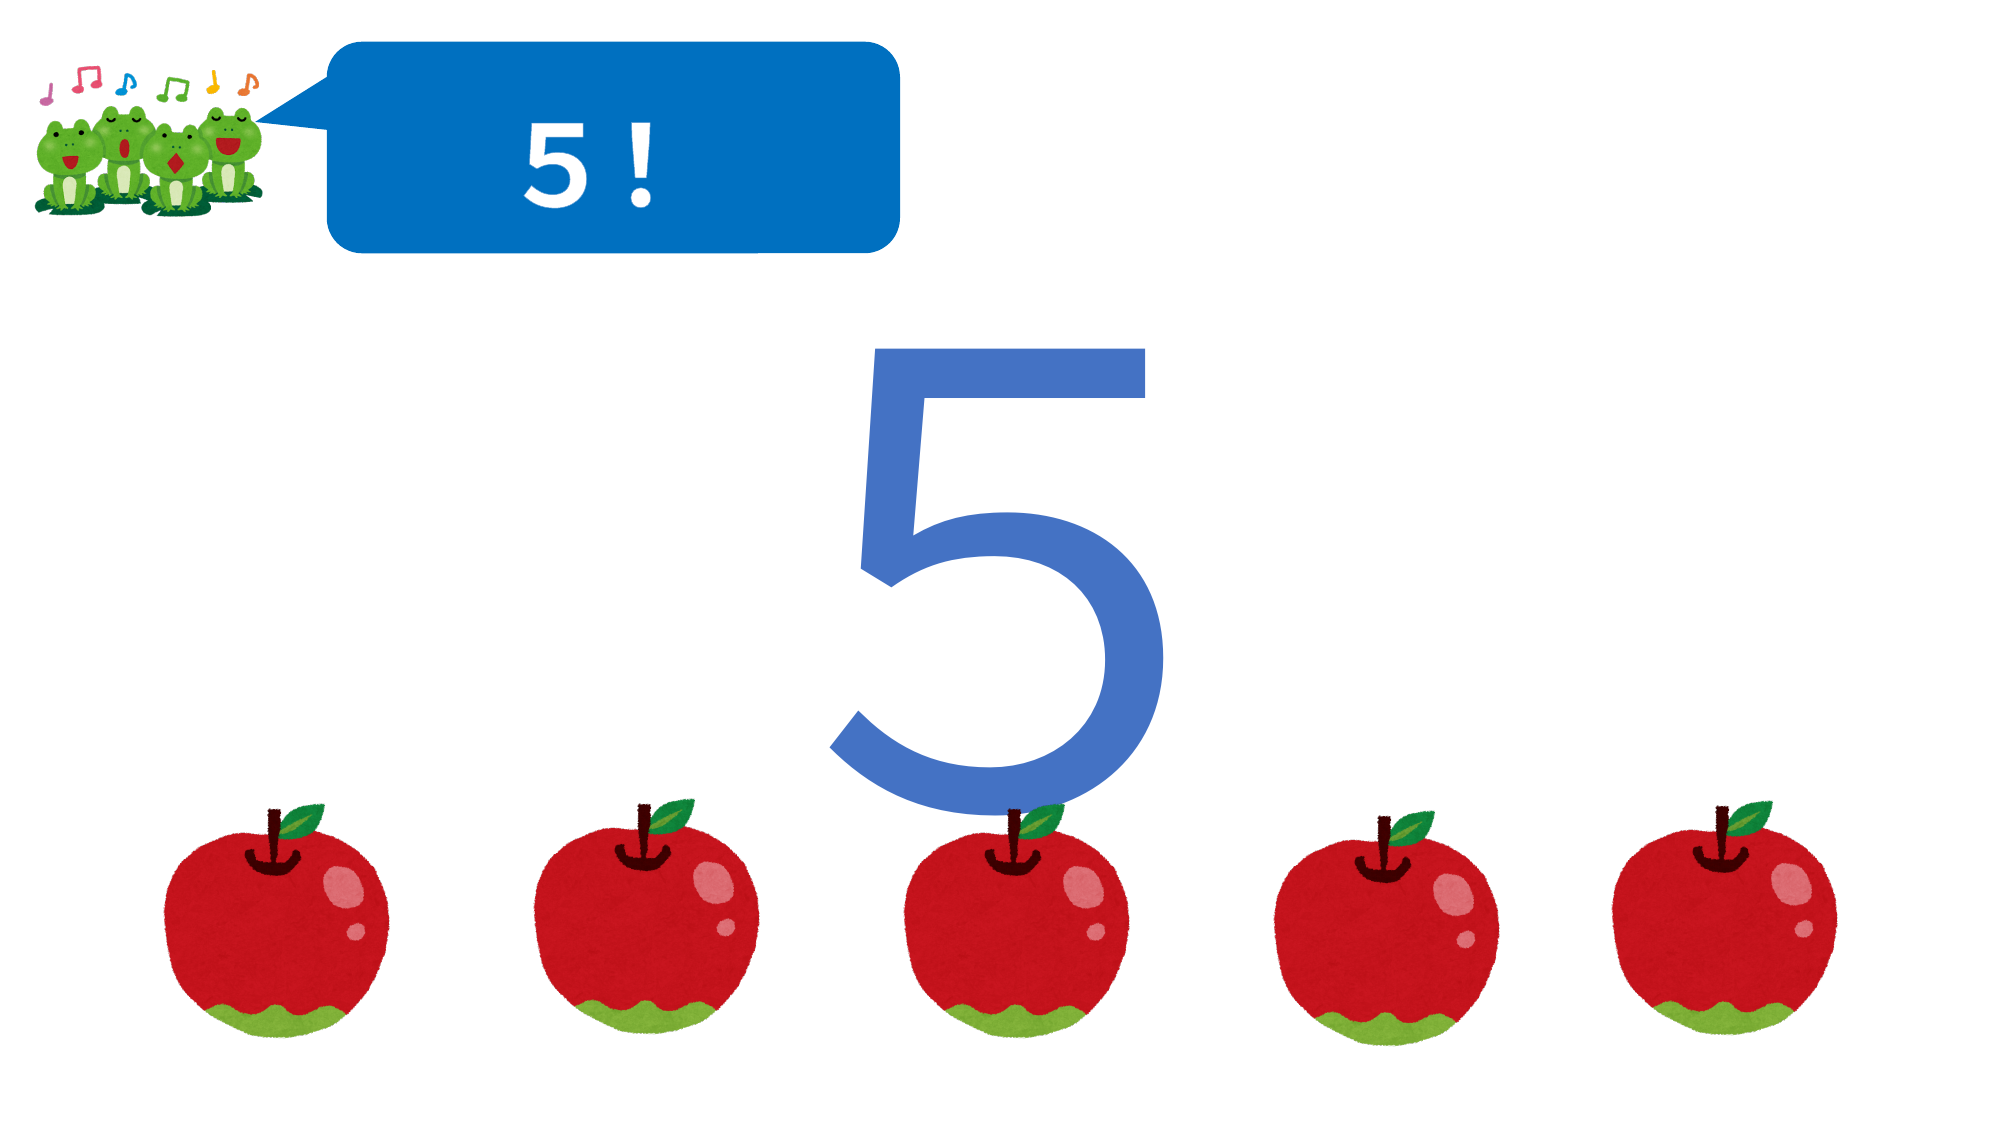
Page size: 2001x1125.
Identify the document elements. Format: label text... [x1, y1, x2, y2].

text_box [155, 791, 1844, 1054]
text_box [23, 41, 900, 254]
text_box ５ [677, 176, 1322, 791]
